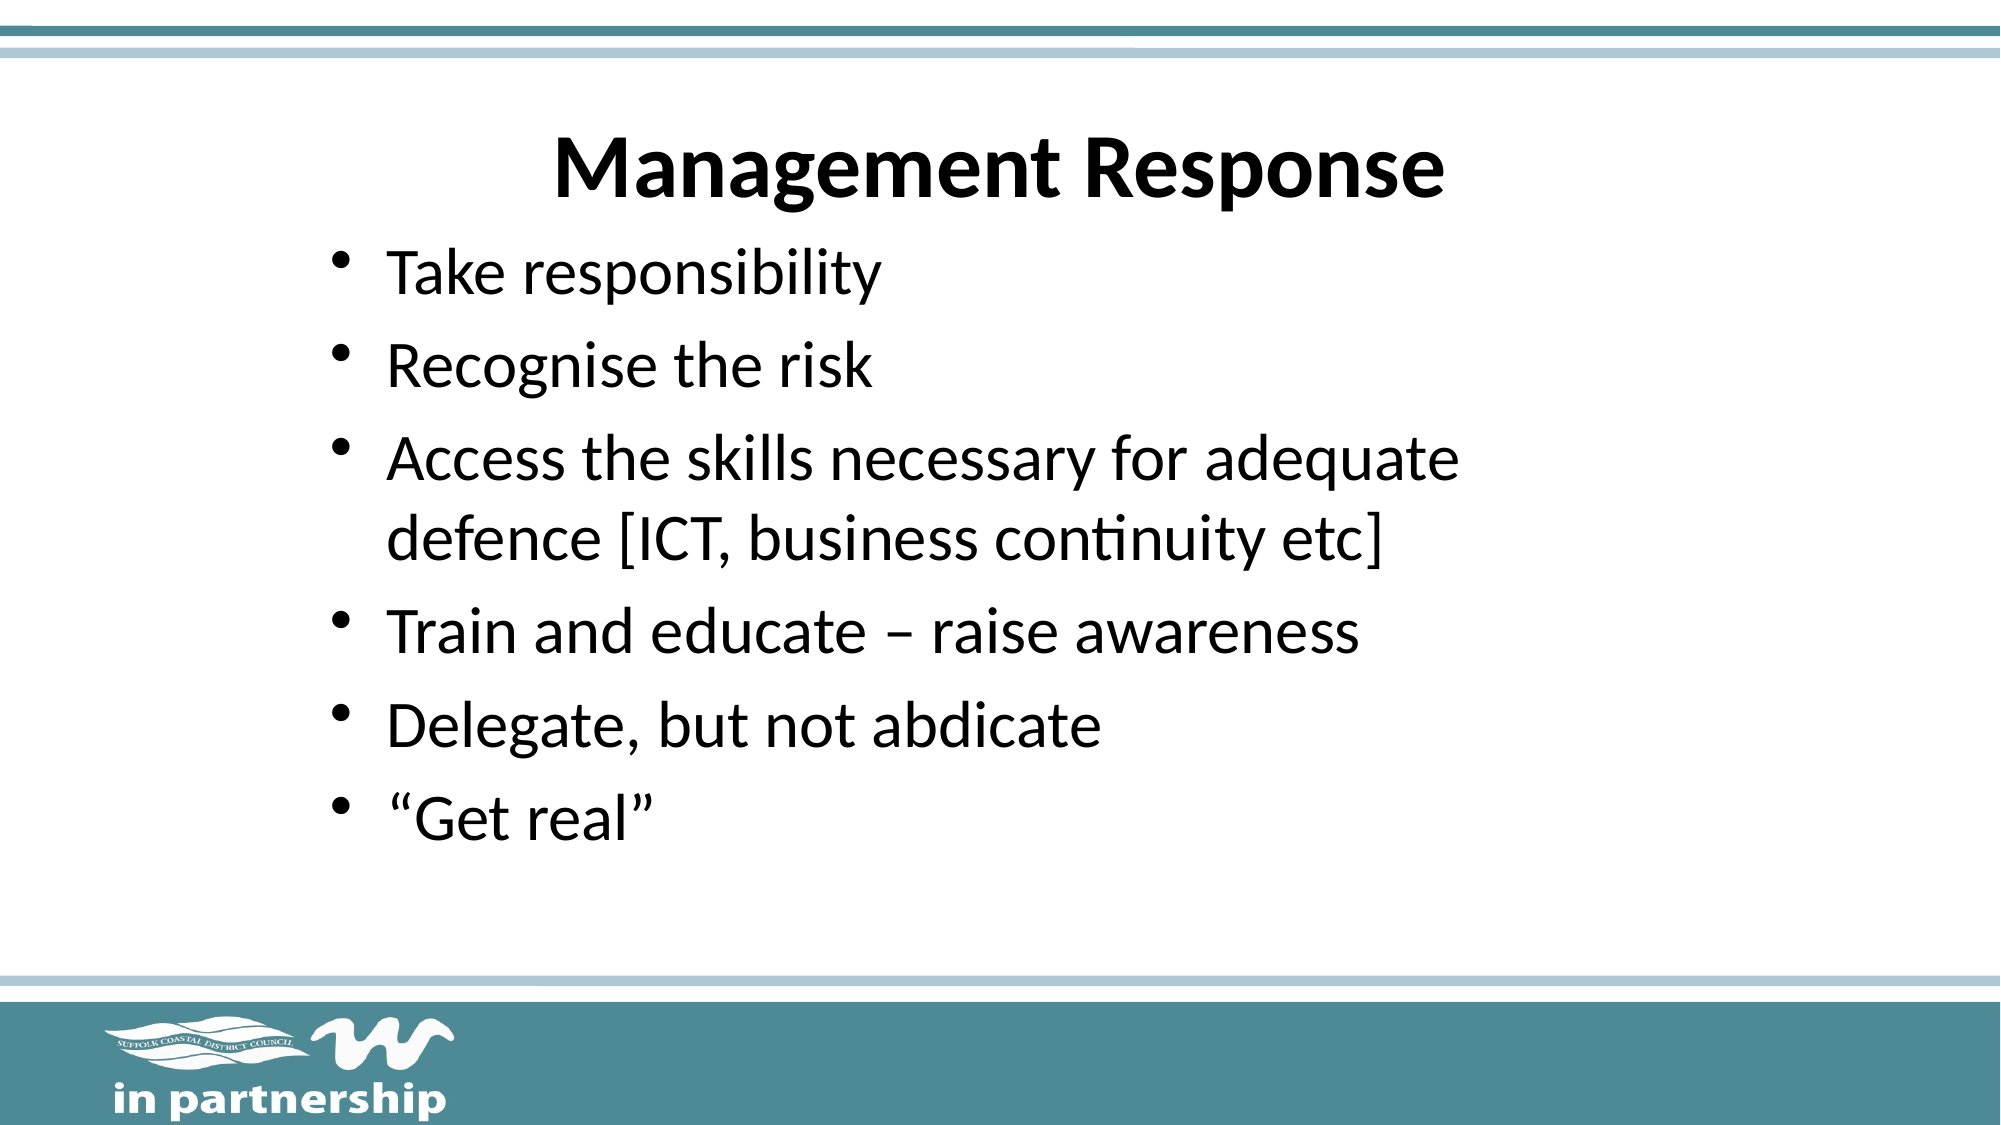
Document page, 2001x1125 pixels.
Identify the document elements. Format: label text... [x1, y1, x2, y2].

picture [86, 1010, 481, 1125]
title Management Response [99, 90, 1900, 232]
list Take responsibility Recognise the risk Access the skills necessary for adequate defence [ICT, business continuity etc] Train and educate – raise awareness Delegate, but not abdicate “Get real” [314, 219, 1665, 976]
